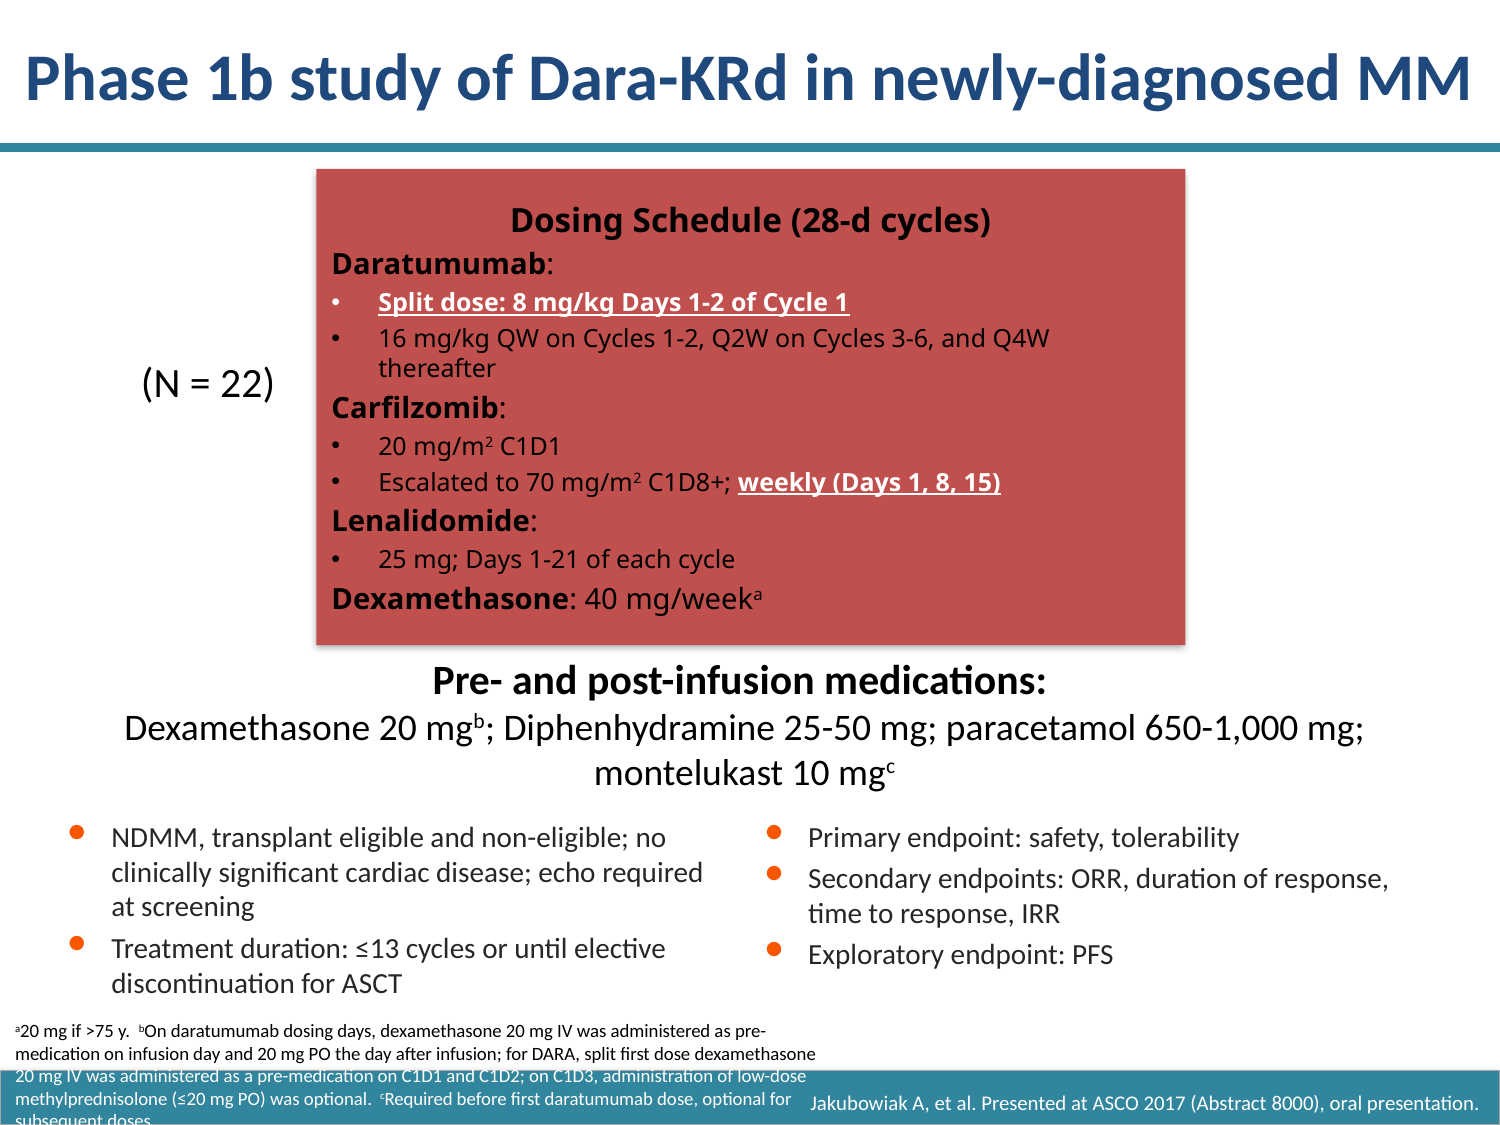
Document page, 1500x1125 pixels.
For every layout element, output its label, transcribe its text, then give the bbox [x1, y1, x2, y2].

list Jakubowiak A, et al. Presented at ASCO 2017 (Abstract 8000), oral presentation. [845, 1074, 1500, 1125]
text_box Dosing Schedule (28-d cycles) Daratumumab: Split dose: 8 mg/kg Days 1-2 of Cycle 1 16 mg/kg QW on Cycles 1-2, Q2W on Cycles 3-6, and Q4W thereafter Carfilzomib: 20 mg/m2 C1D1 Escalated to 70 mg/m2 C1D8+; weekly (Days 1, 8, 15) Lenalidomide: 25 mg; Days 1-21 of each cycle Dexamethasone: 40 mg/weeka [316, 168, 1186, 645]
text_box Primary endpoint: safety, tolerability Secondary endpoints: ORR, duration of response, time to response, IRR Exploratory endpoint: PFS [749, 810, 1428, 978]
text_box NDMM, transplant eligible and non-eligible; no clinically significant cardiac disease; echo required at screening Treatment duration: ≤13 cycles or until elective discontinuation for ASCT [53, 810, 731, 1007]
title Phase 1b study of Dara-KRd in newly-diagnosed MM [0, 0, 1500, 143]
text_box (N = 22) [100, 348, 310, 414]
text_box Pre- and post-infusion medications: Dexamethasone 20 mgb; Diphenhydramine 25-50 mg; paracetamol 650-1,000 mg; montelukast 10 mgc [88, 645, 1401, 801]
text_box a20 mg if >75 y. bOn daratumumab dosing days, dexamethasone 20 mg IV was administered as pre-medication on infusion day and 20 mg PO the day after infusion; for DARA, split first dose dexamethasone 20 mg IV was administered as a pre-medication on C1D1 and C1D2; on C1D3, administration of low-dose methylprednisolone (≤20 mg PO) was optional. cRequired before first daratumumab dose, optional for subsequent doses. [0, 1011, 845, 1125]
